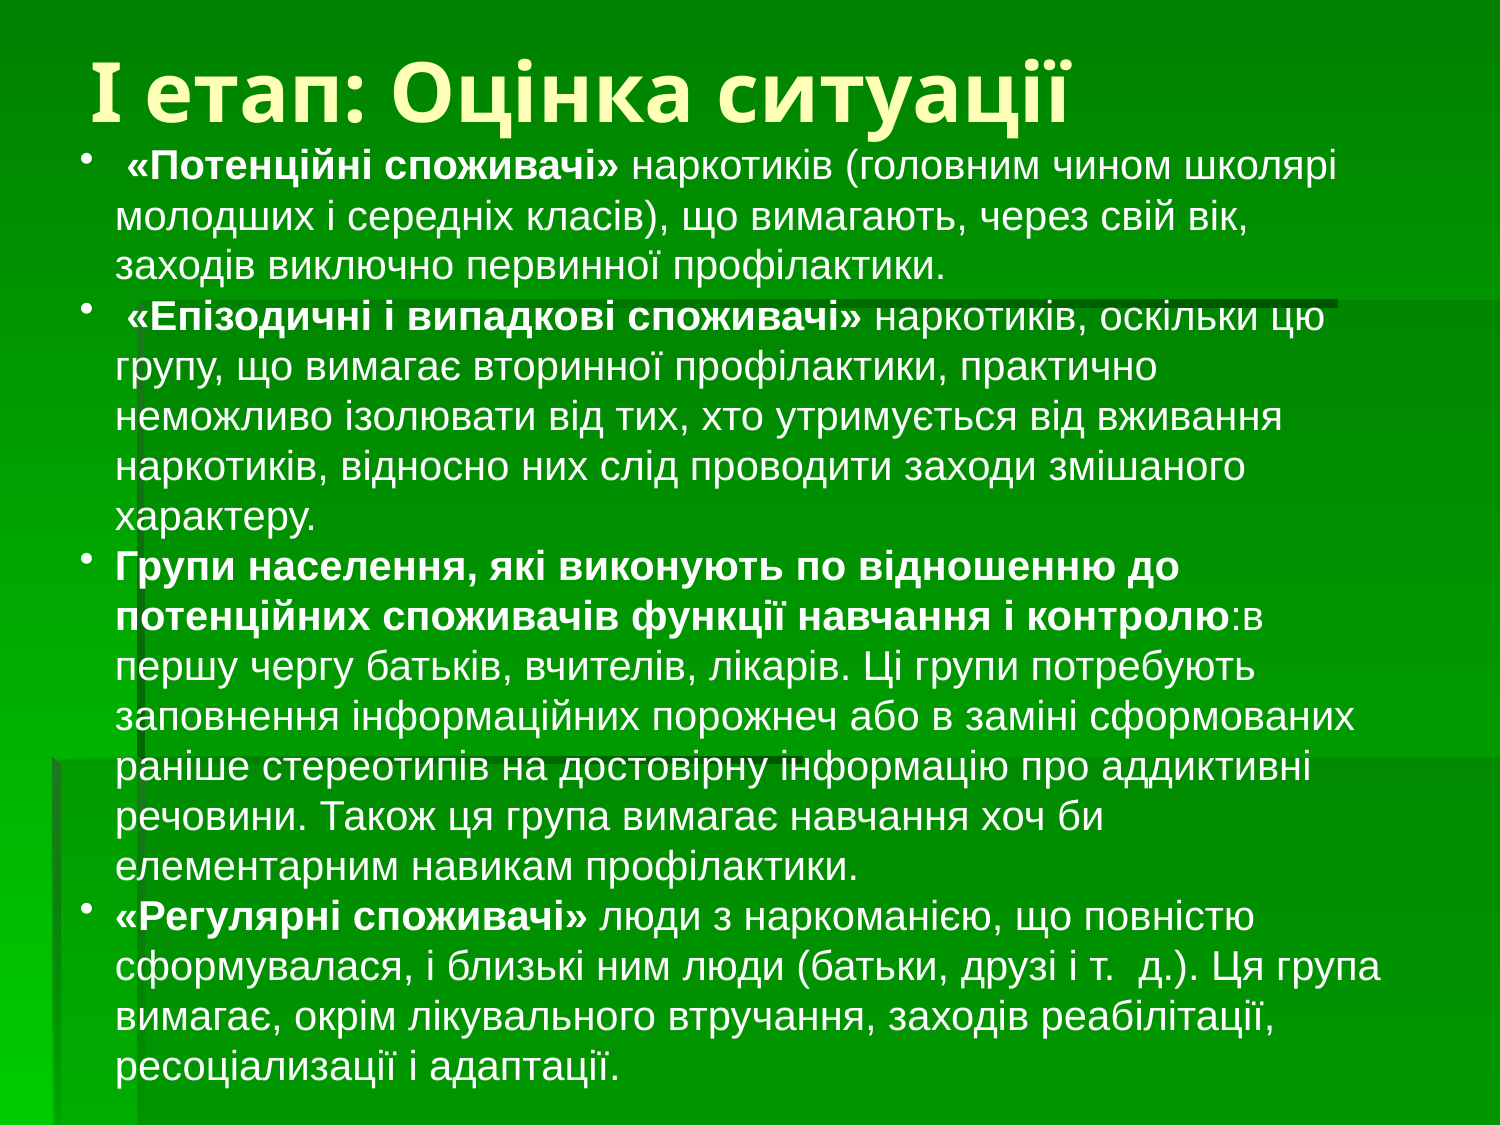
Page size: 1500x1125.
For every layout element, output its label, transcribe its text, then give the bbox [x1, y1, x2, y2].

title І етап: Оцінка ситуації [74, 39, 1388, 101]
text_box «Потенційні споживачі» наркотиків (головним чином школярі молодших і середніх класів), що вимагають, через свій вік, заходів виключно первинної профілактики. «Епізодичні і випадкові споживачі» наркотиків, оскільки цю групу, що вимагає вторинної профілактики, практично неможливо ізолювати від тих, хто утримується від вживання наркотиків, відносно них слід проводити заходи змішаного характеру. Групи населення, які виконують по відношенню до потенційних споживачів функції навчання і контролю:в першу чергу батьків, вчителів, лікарів. Ці групи потребують заповнення інформаційних порожнеч або в заміні сформованих раніше стереотипів на достовірну інформацію про аддиктивні речовини. Також ця група вимагає навчання хоч би елементарним навикам профілактики. «Регулярні споживачі» люди з наркоманією, що повністю сформувалася, і близькі ним люди (батьки, друзі і т. д.). Ця група вимагає, окрім лікувального втручання, заходів реабілітації, ресоціализації і адаптації. [64, 101, 1400, 1097]
